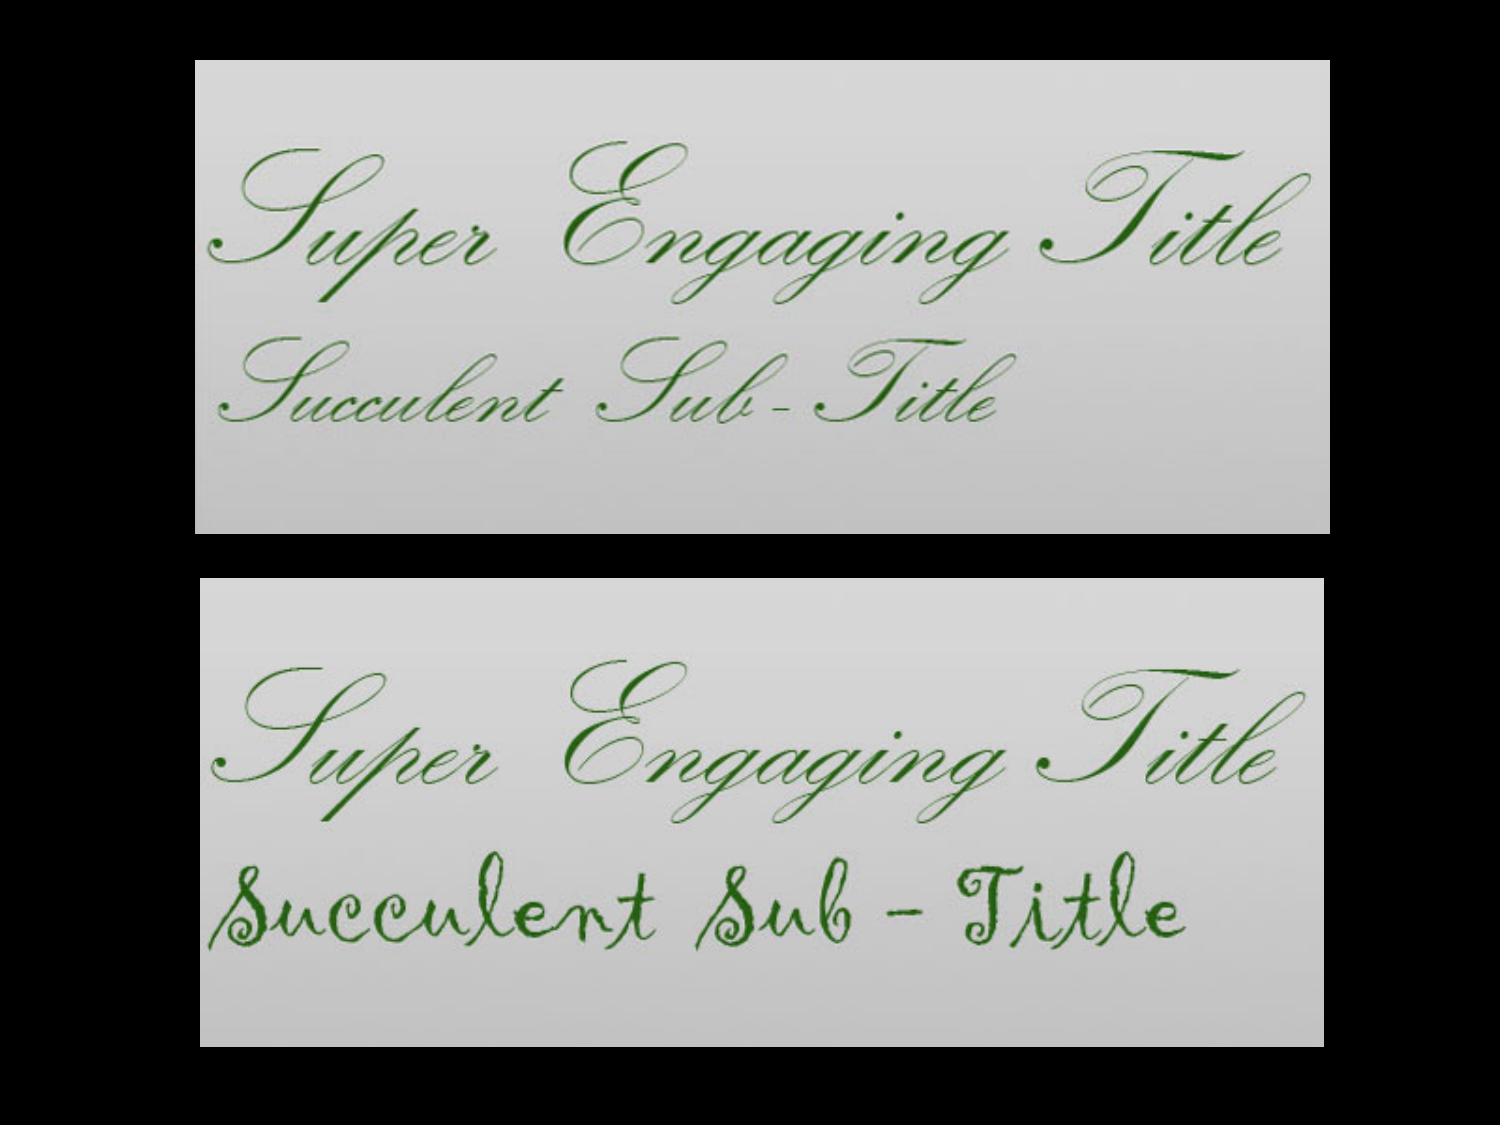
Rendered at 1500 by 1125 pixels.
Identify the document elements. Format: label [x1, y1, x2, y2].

picture [194, 60, 1330, 534]
picture [200, 577, 1325, 1047]
